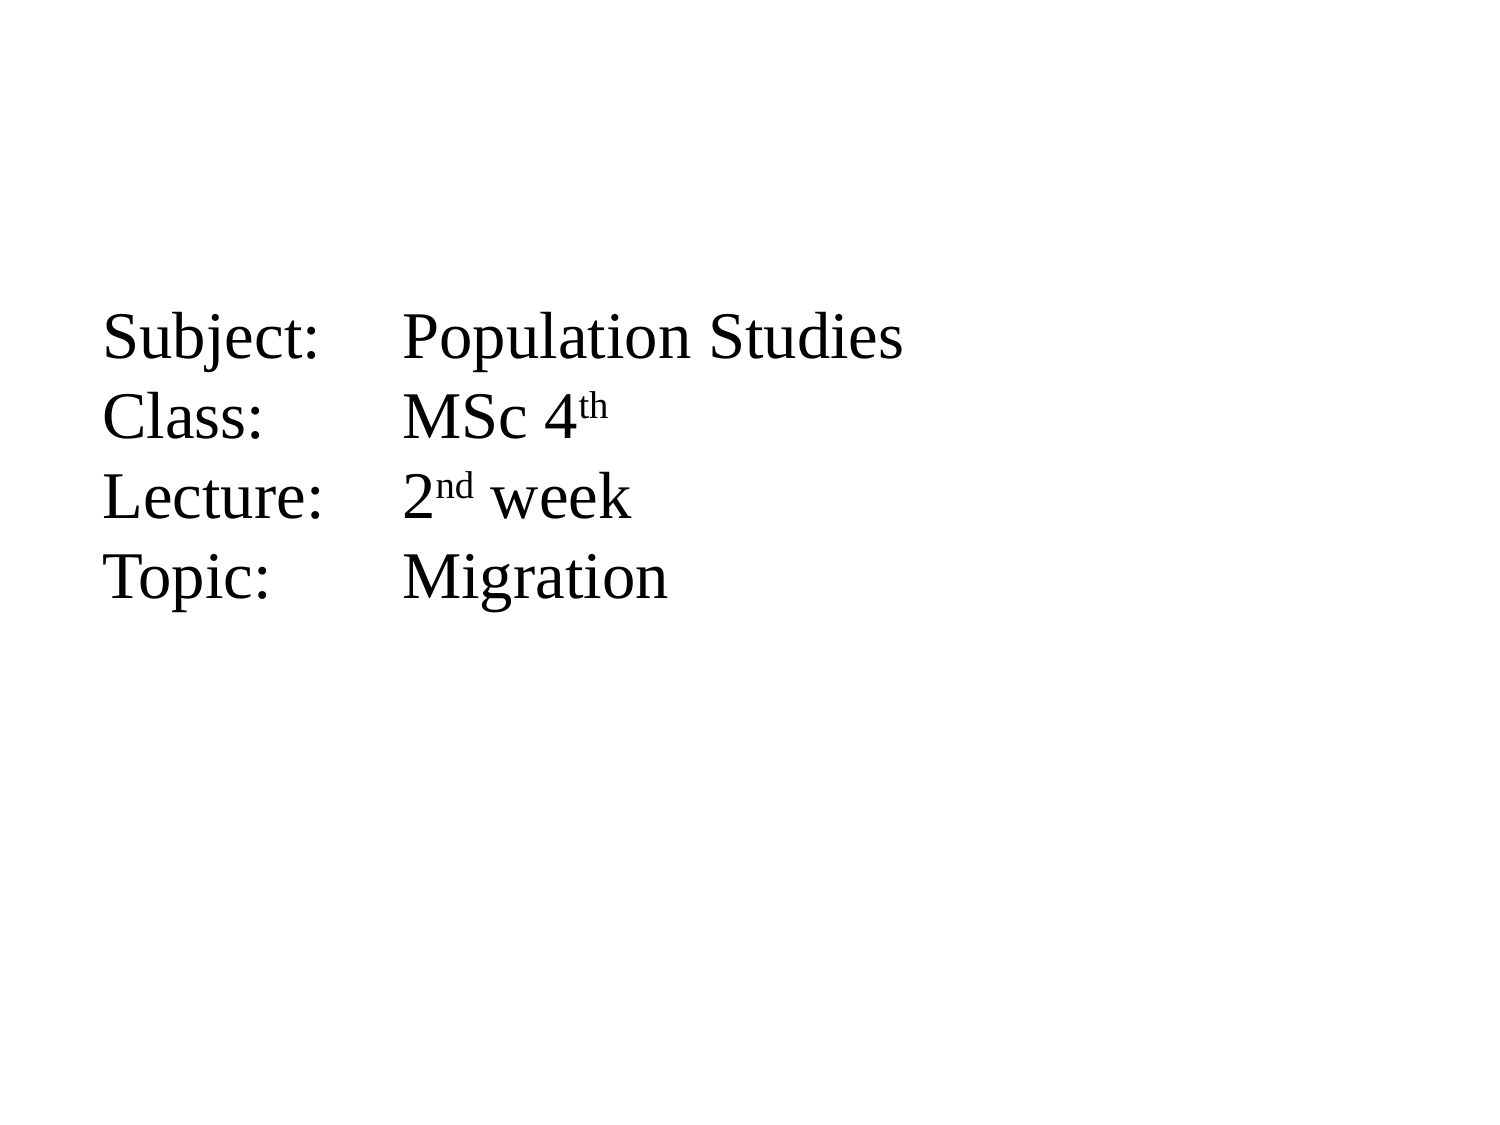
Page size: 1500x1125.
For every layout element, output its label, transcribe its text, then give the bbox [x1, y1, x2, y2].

text_box Subject: Population Studies Class: MSc 4th Lecture: 2nd week Topic: Migration [87, 284, 1450, 779]
